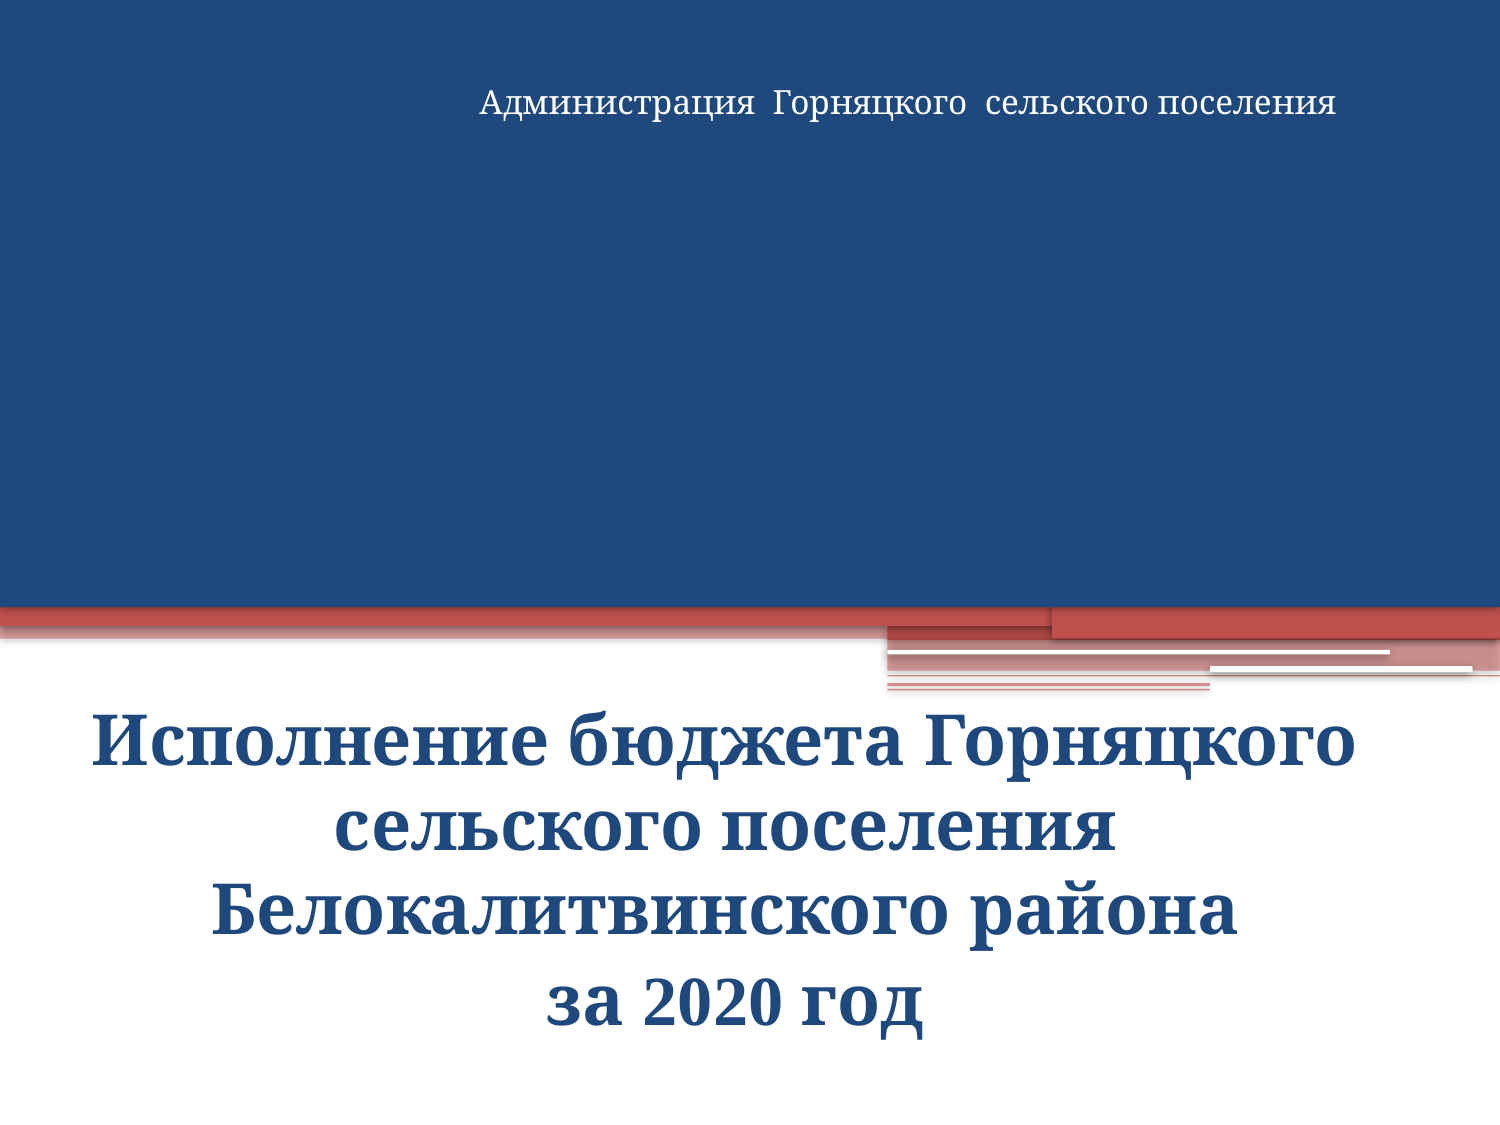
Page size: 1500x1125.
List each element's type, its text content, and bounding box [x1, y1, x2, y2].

title Администрация Горняцкого сельского поселения [0, 46, 1353, 129]
subtitle Исполнение бюджета Горняцкого сельского поселения Белокалитвинского района за 2020 год [0, 597, 1442, 1050]
